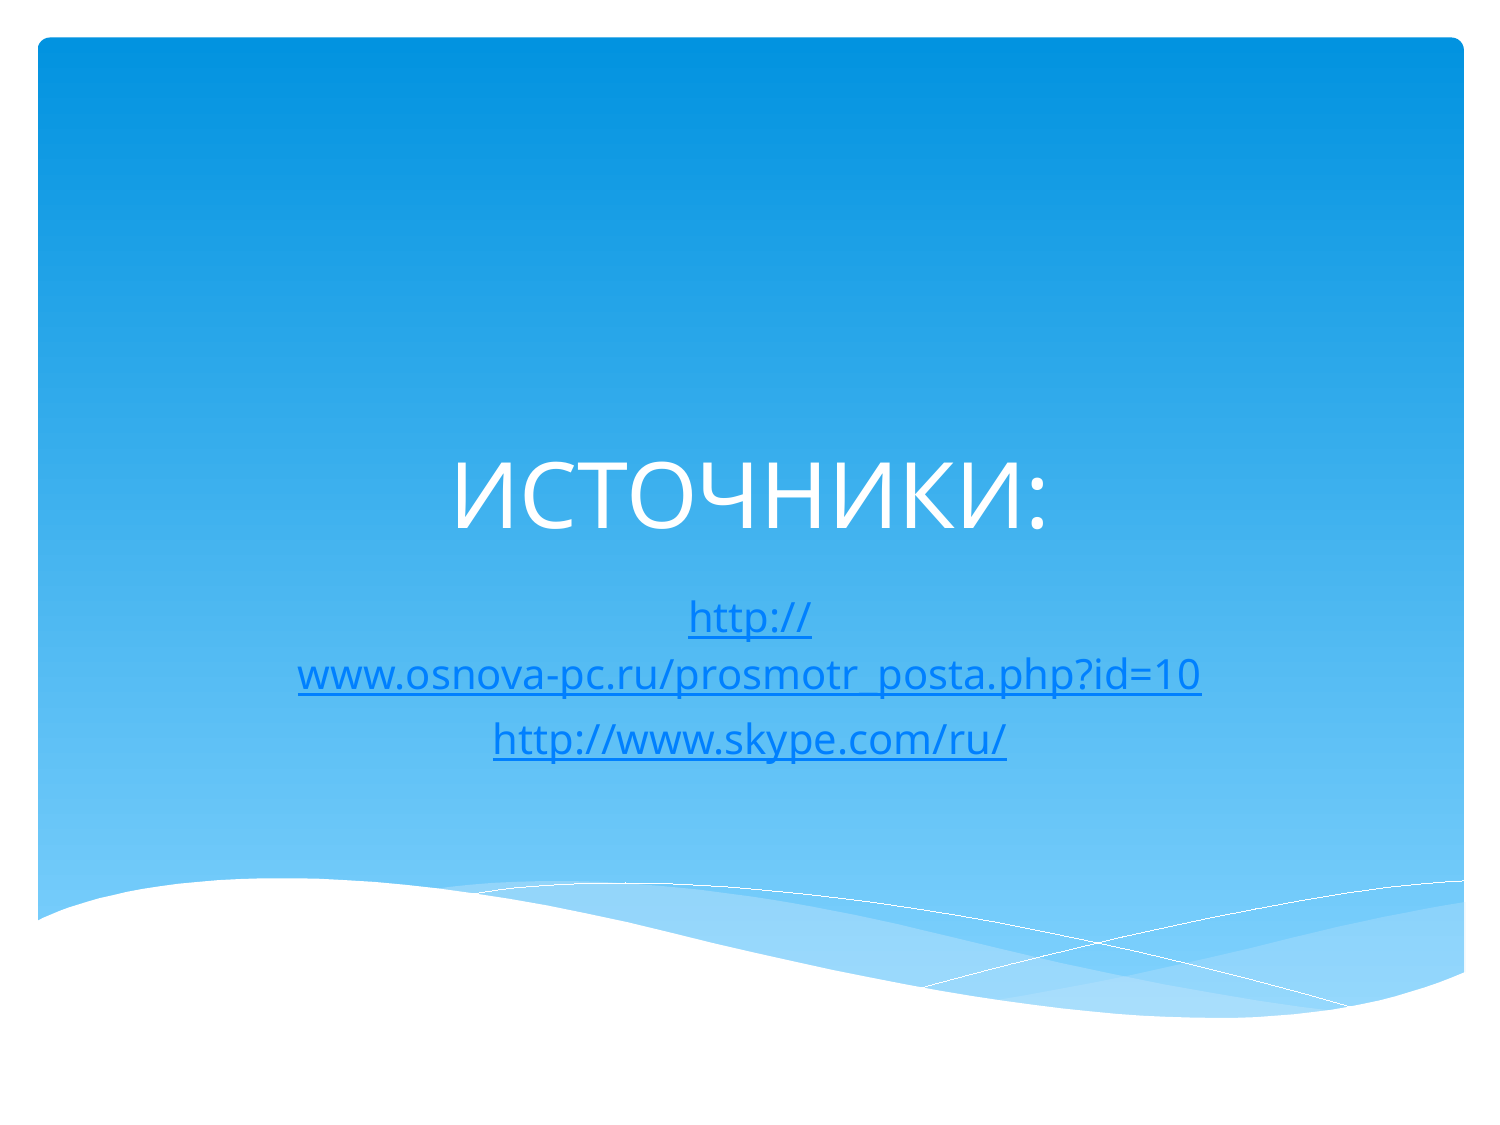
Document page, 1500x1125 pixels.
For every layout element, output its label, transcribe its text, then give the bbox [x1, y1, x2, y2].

title ИСТОЧНИКИ: [112, 262, 1388, 555]
subtitle http://www.osnova-pc.ru/prosmotr_posta.php?id=10 http://www.skype.com/ru/ [225, 583, 1275, 825]
